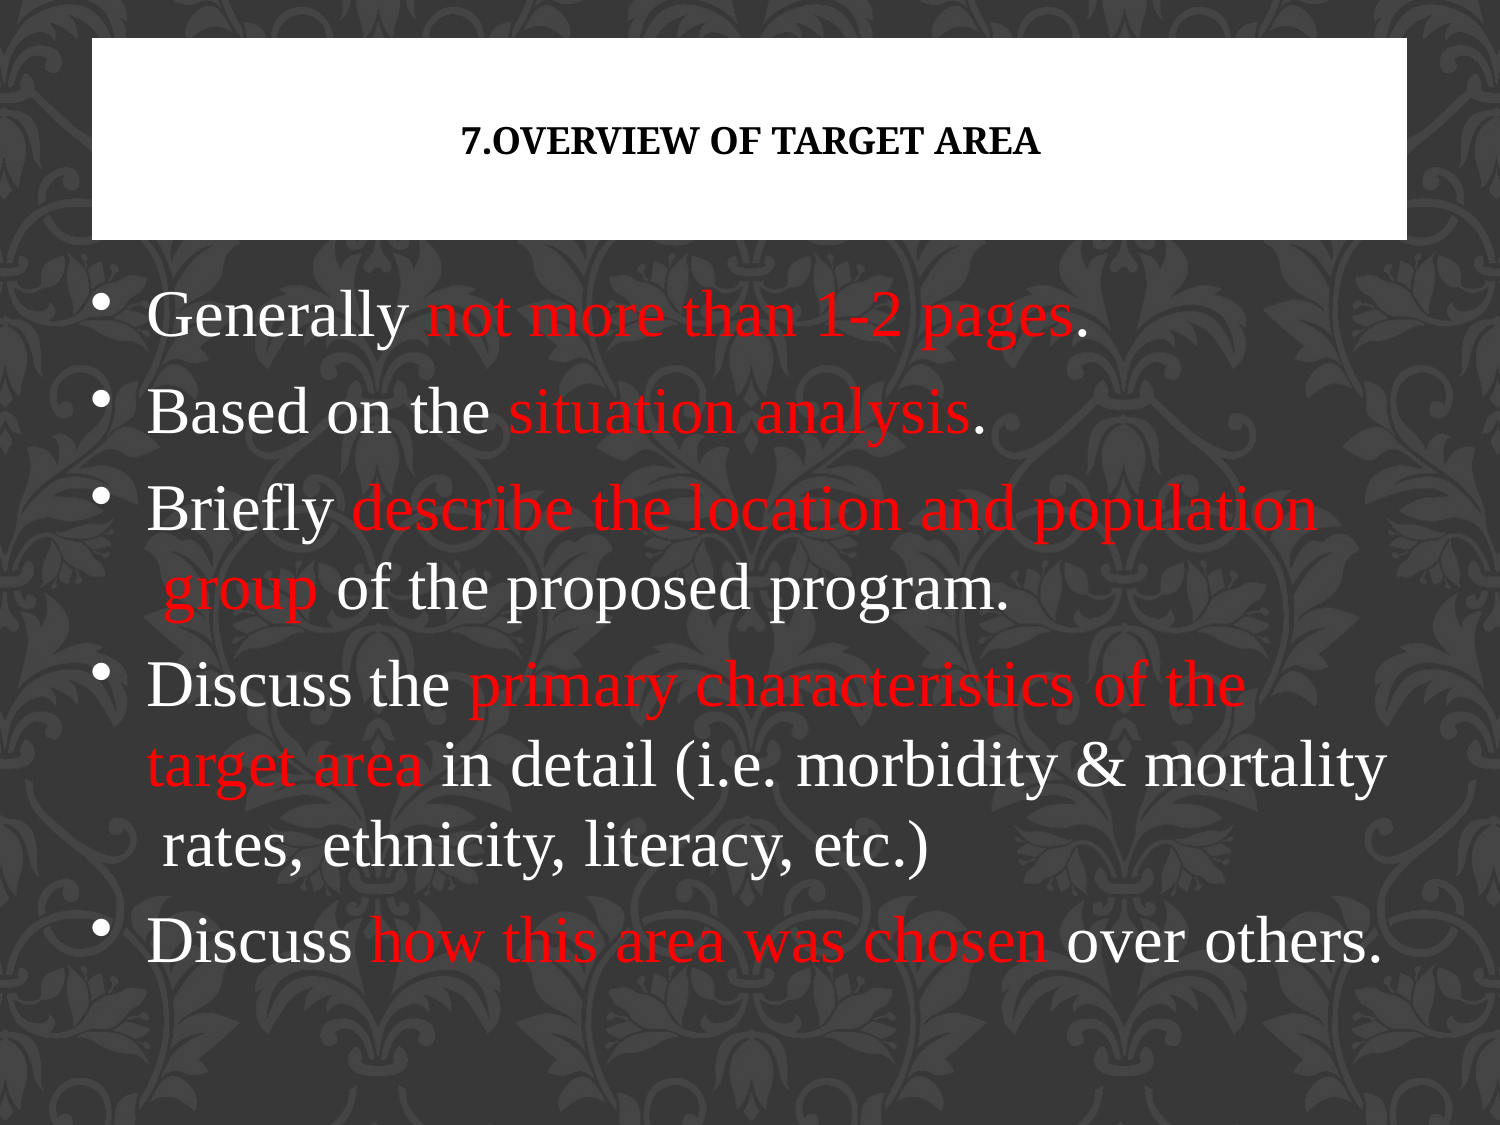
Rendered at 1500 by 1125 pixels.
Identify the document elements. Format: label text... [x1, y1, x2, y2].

title 7.OVERVIEW OF TARGET AREA [92, 38, 1407, 240]
text_box Generally not more than 1-2 pages. Based on the situation analysis. Briefly describe the location and population group of the proposed program. Discuss the primary characteristics of the target area in detail (i.e. morbidity & mortality rates, ethnicity, literacy, etc.) Discuss how this area was chosen over others. [87, 251, 1392, 976]
